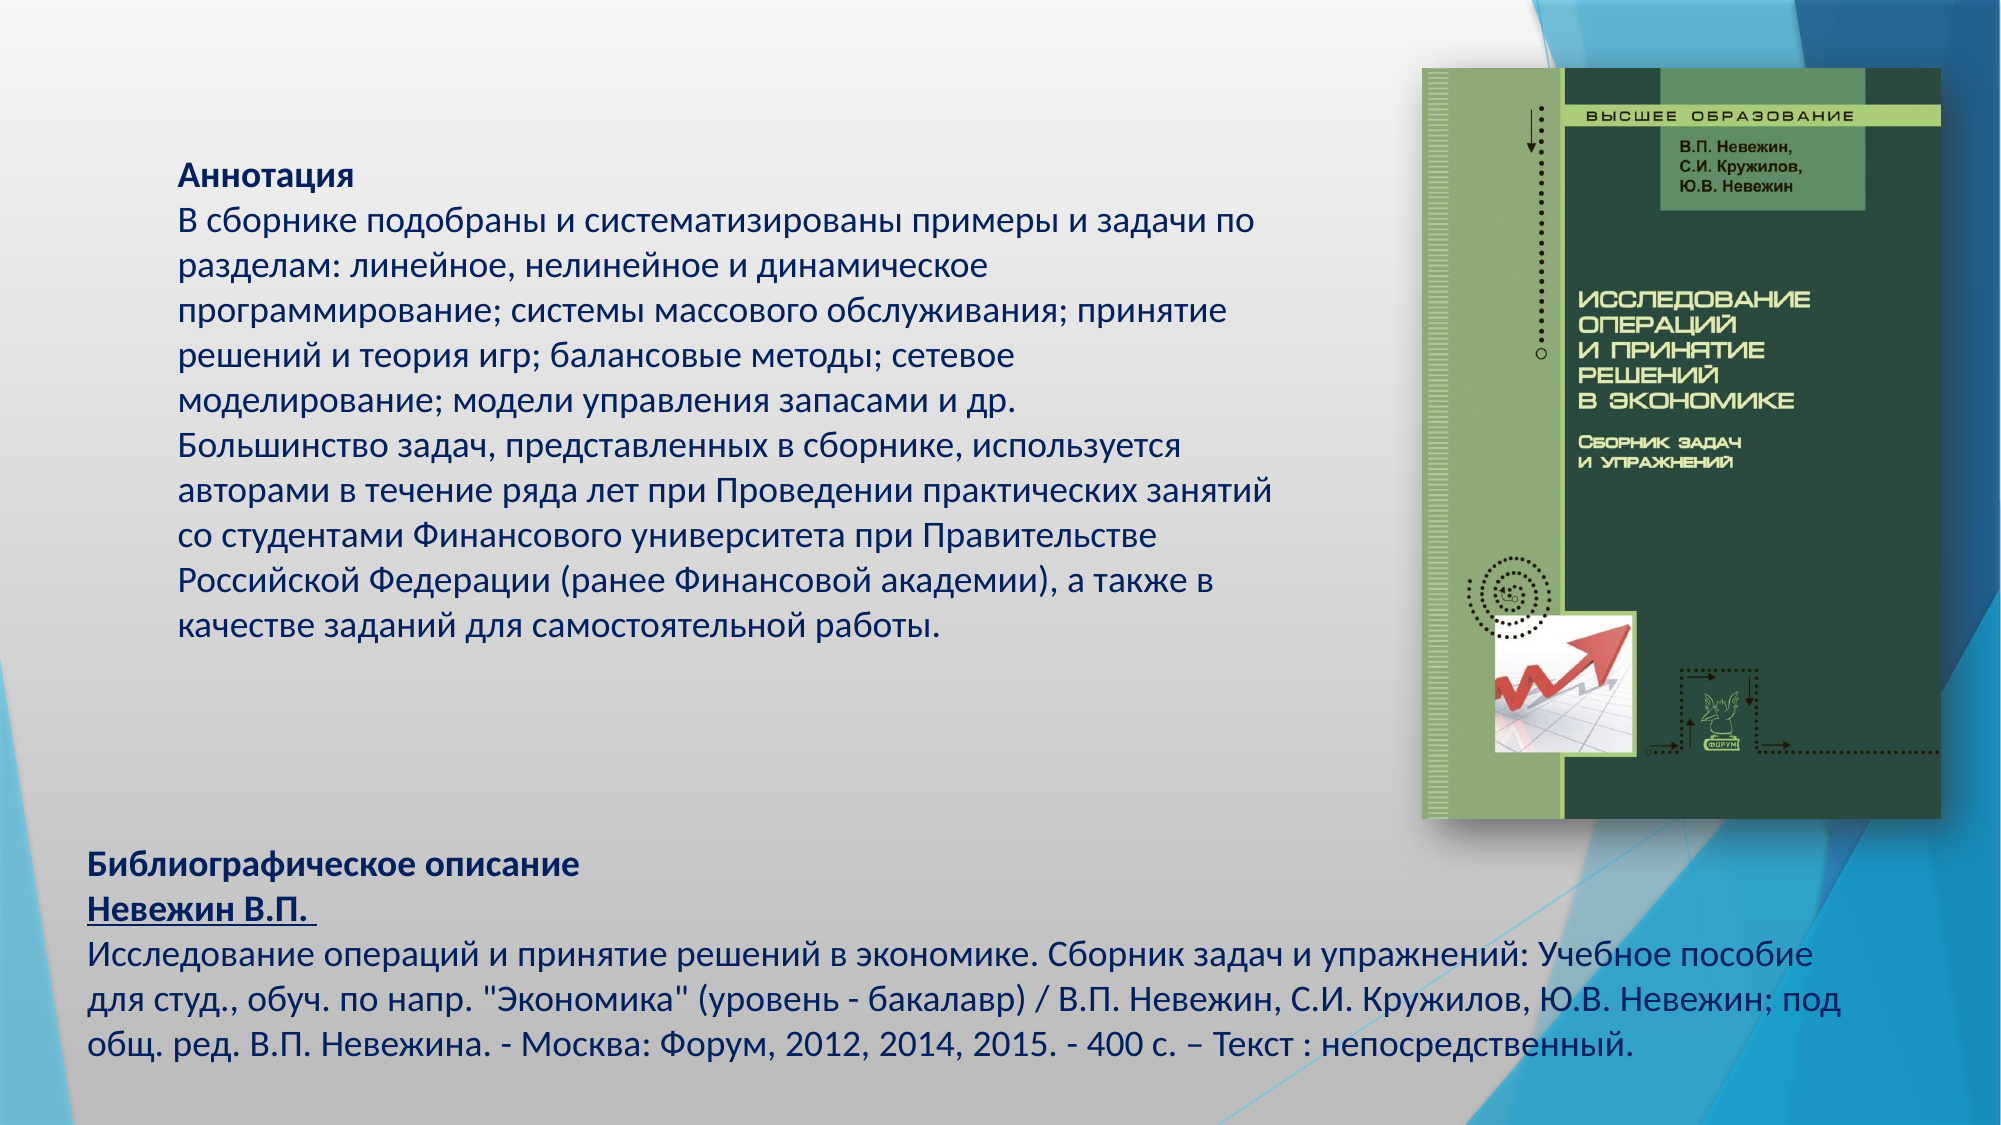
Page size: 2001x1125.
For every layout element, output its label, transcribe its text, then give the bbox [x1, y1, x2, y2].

text_box Аннотация В сборнике подобраны и систематизированы примеры и задачи по разделам: линейное, нелинейное и динамическое программирование; системы массового обслуживания; принятие решений и теория игр; балансовые методы; сетевое моделирование; модели управления запасами и др. Большинство задач, представленных в сборнике, используется авторами в течение ряда лет при Проведении практических занятий со студентами Финансового университета при Правительстве Российской Федерации (ранее Финансовой академии), а также в качестве заданий для самостоятельной работы. [162, 142, 1293, 653]
picture [1421, 68, 1941, 820]
text_box Библиографическое описание Невежин В.П. Исследование операций и принятие решений в экономике. Сборник задач и упражнений: Учебное пособие для студ., обуч. по напр. "Экономика" (уровень - бакалавр) / В.П. Невежин, С.И. Кружилов, Ю.В. Невежин; под общ. ред. В.П. Невежина. - Москва: Форум, 2012, 2014, 2015. - 400 с. – Текст : непосредственный. [72, 831, 1875, 1072]
